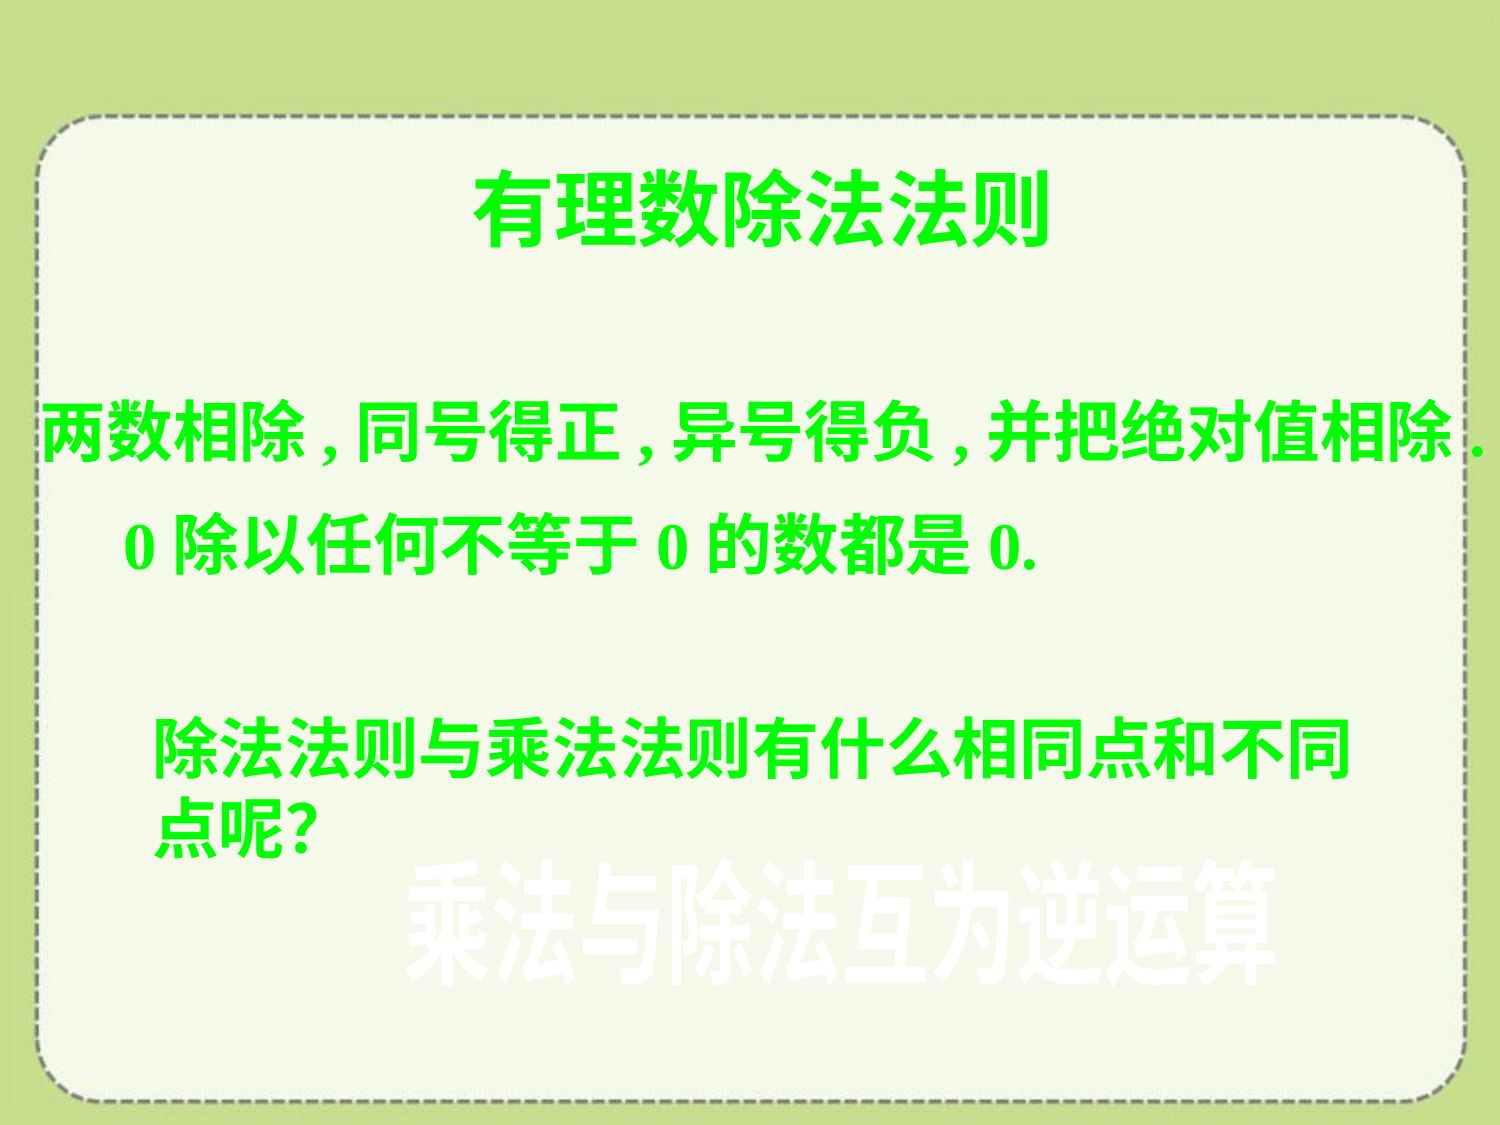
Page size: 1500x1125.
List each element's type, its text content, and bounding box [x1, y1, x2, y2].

text_box 除法法则与乘法法则有什么相同点和不同点呢？ [137, 699, 1425, 875]
picture [0, 0, 1500, 1125]
text_box 有理数除法法则 两数相除,同号得正,异号得负,并把绝对值相除. 0除以任何不等于0的数都是0. [24, 149, 1500, 591]
